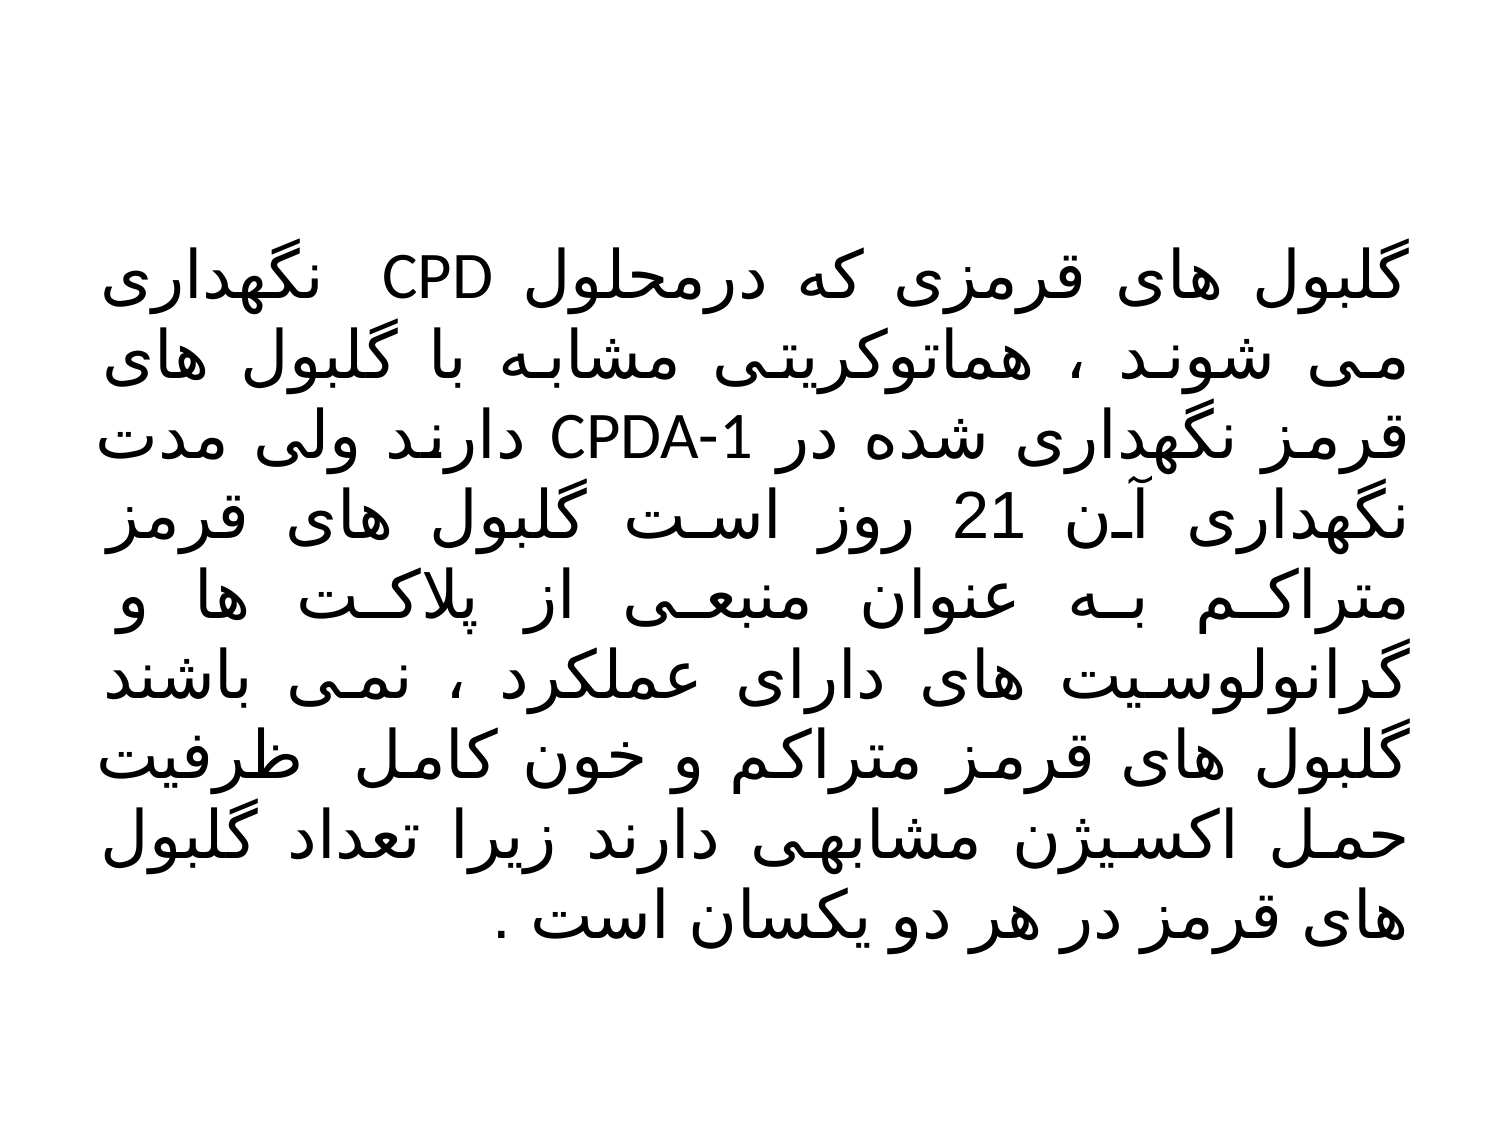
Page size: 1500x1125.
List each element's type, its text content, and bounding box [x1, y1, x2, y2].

text_box گلبول های قرمزی که درمحلول CPD نگهداری می شوند ، هماتوکریتی مشابه با گلبول های قرمز نگهداری شده در CPDA-1 دارند ولی مدت نگهداری آن 21 روز است گلبول های قرمز متراکم به عنوان منبعی از پلاکت ها و گرانولوسیت های دارای عملکرد ، نمی باشند گلبول های قرمز متراکم و خون کامل ظرفیت حمل اکسیژن مشابهی دارند زیرا تعداد گلبول های قرمز در هر دو یکسان است . [74, 224, 1425, 960]
